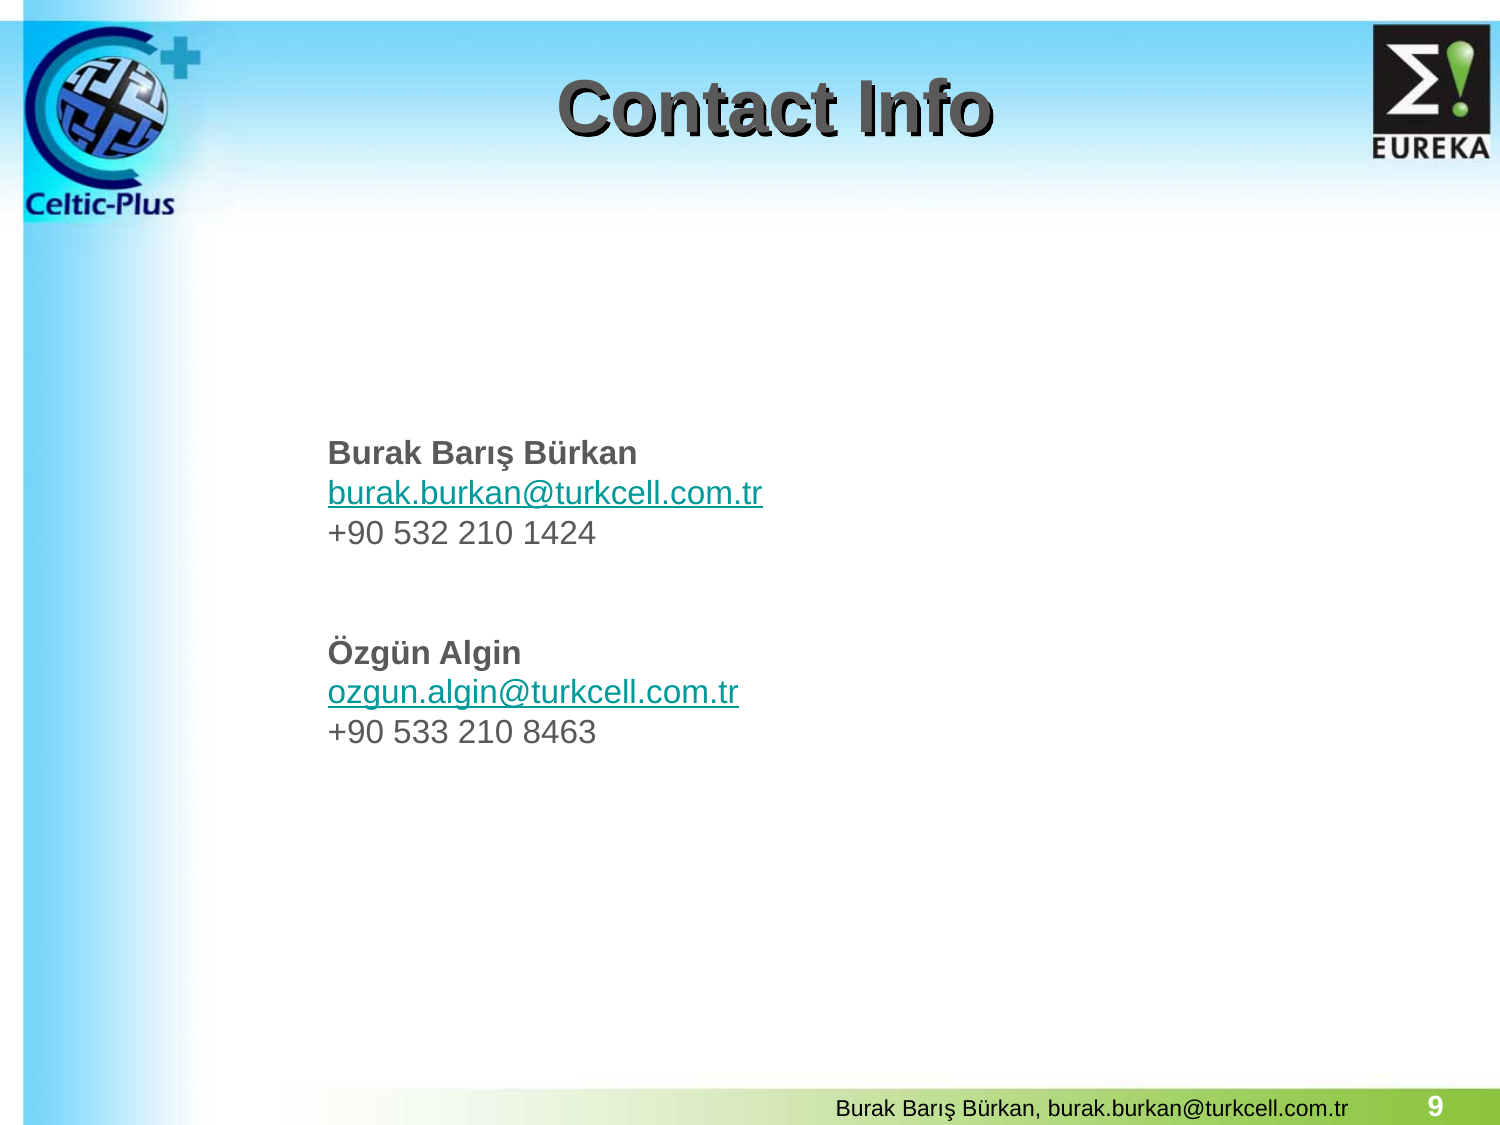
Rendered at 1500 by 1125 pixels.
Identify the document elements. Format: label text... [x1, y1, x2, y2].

title Contact Info [100, 31, 1451, 174]
text_box Burak Barış Bürkan burak.burkan@turkcell.com.tr +90 532 210 1424 Özgün Algin ozgun.algin@turkcell.com.tr +90 533 210 8463 [312, 323, 1294, 878]
picture [0, 0, 1500, 1125]
text_box Burak Barış Bürkan, burak.burkan@turkcell.com.tr [820, 1086, 1400, 1125]
slide_number 9 [1222, 1034, 1459, 1094]
